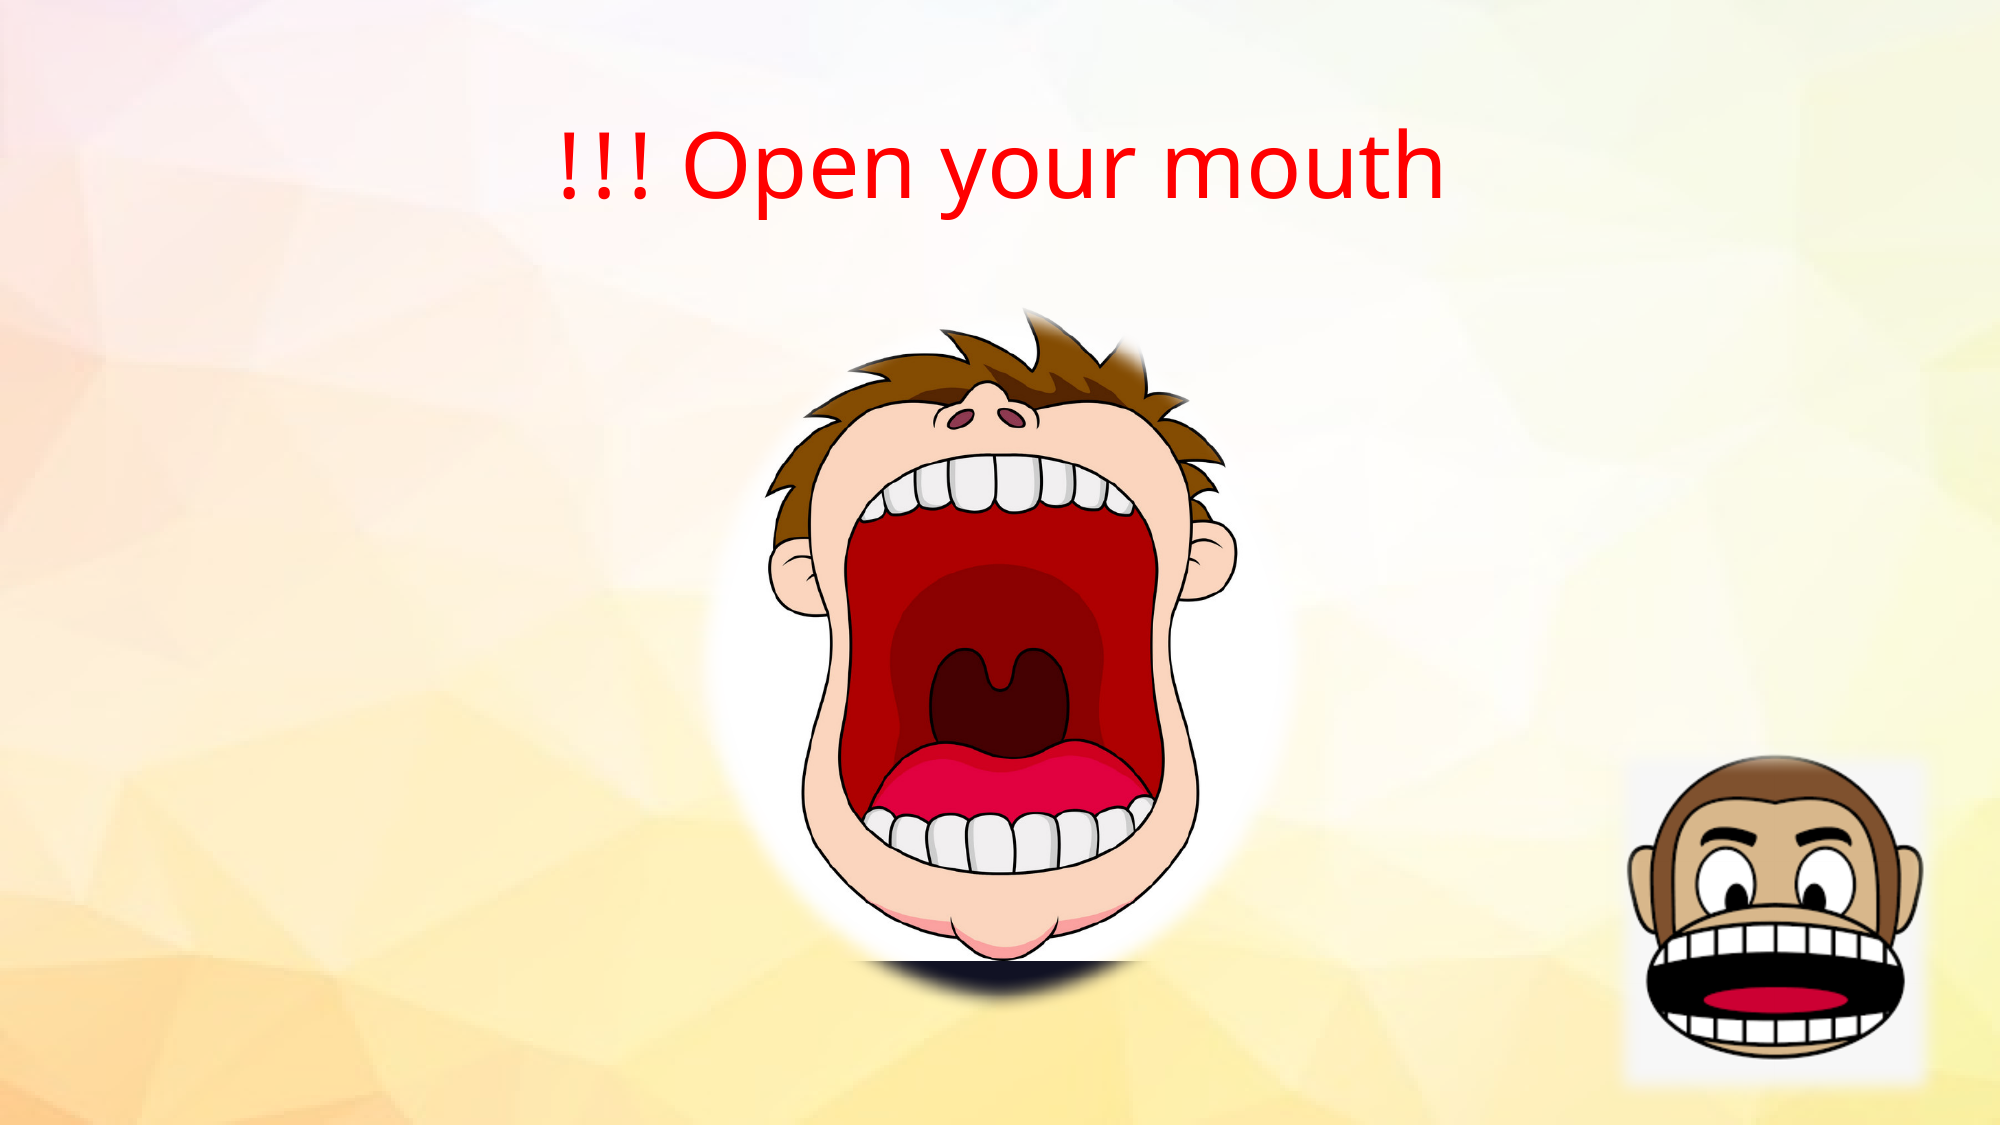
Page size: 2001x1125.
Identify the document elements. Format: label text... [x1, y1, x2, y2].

picture [1605, 740, 1945, 1105]
title Open your mouth !!! [137, 59, 1863, 278]
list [686, 299, 1314, 1014]
